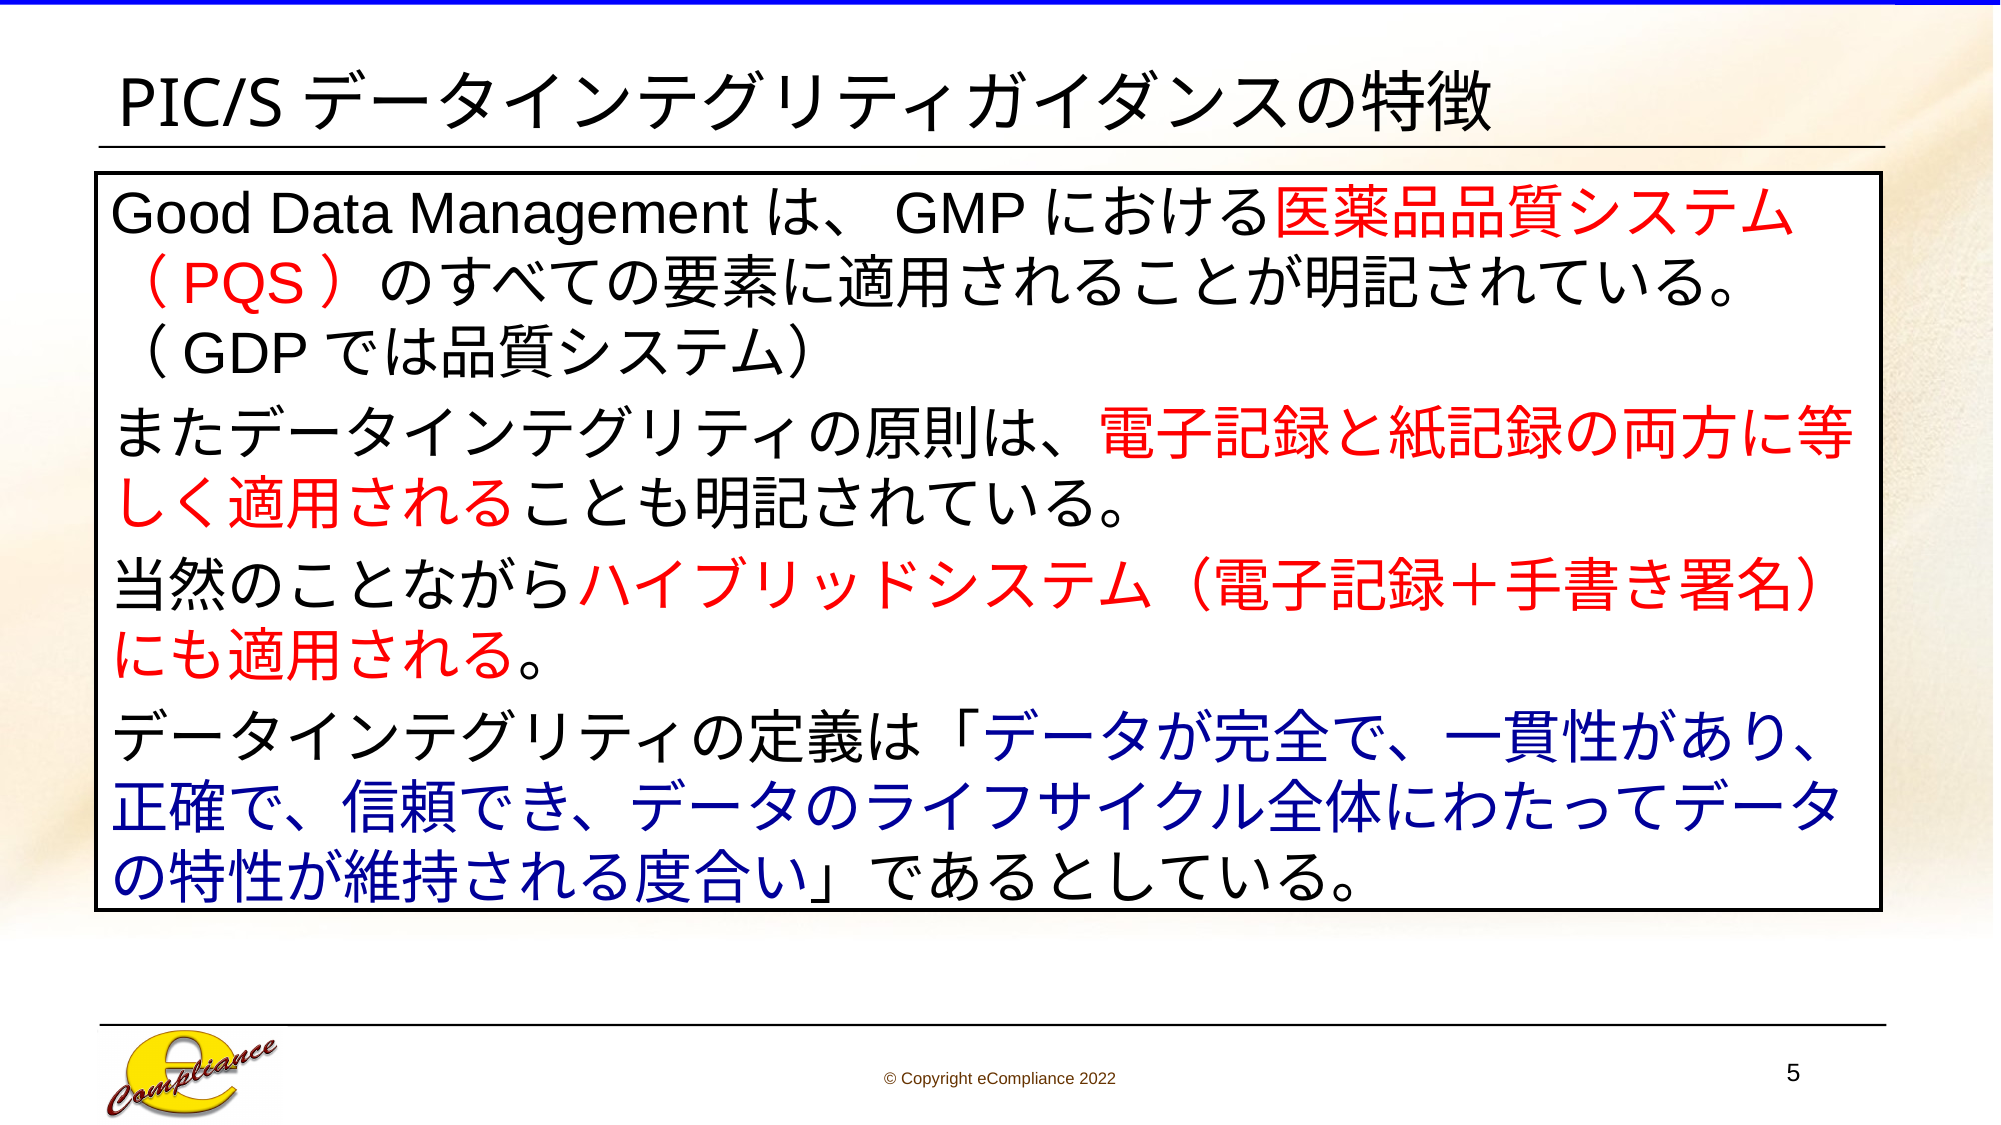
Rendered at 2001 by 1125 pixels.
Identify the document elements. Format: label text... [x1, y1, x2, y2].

list Good Data Managementは、GMPにおける医薬品品質システム（PQS）のすべての要素に適用されることが明記されている。（GDPでは品質システム） またデータインテグリティの原則は、電子記録と紙記録の両方に等しく適用されることも明記されている。 当然のことながらハイブリッドシステム（電子記録＋手書き署名）にも適用される。 データインテグリティの定義は「データが完全で、一貫性があり、正確で、信頼でき、データのライフサイクル全体にわたってデータの特性が維持される度合い」であるとしている。 [94, 171, 1883, 912]
picture [97, 1026, 283, 1125]
title PIC/Sデータインテグリティガイダンスの特徴 [102, 25, 1903, 148]
picture [0, 5, 2000, 1017]
